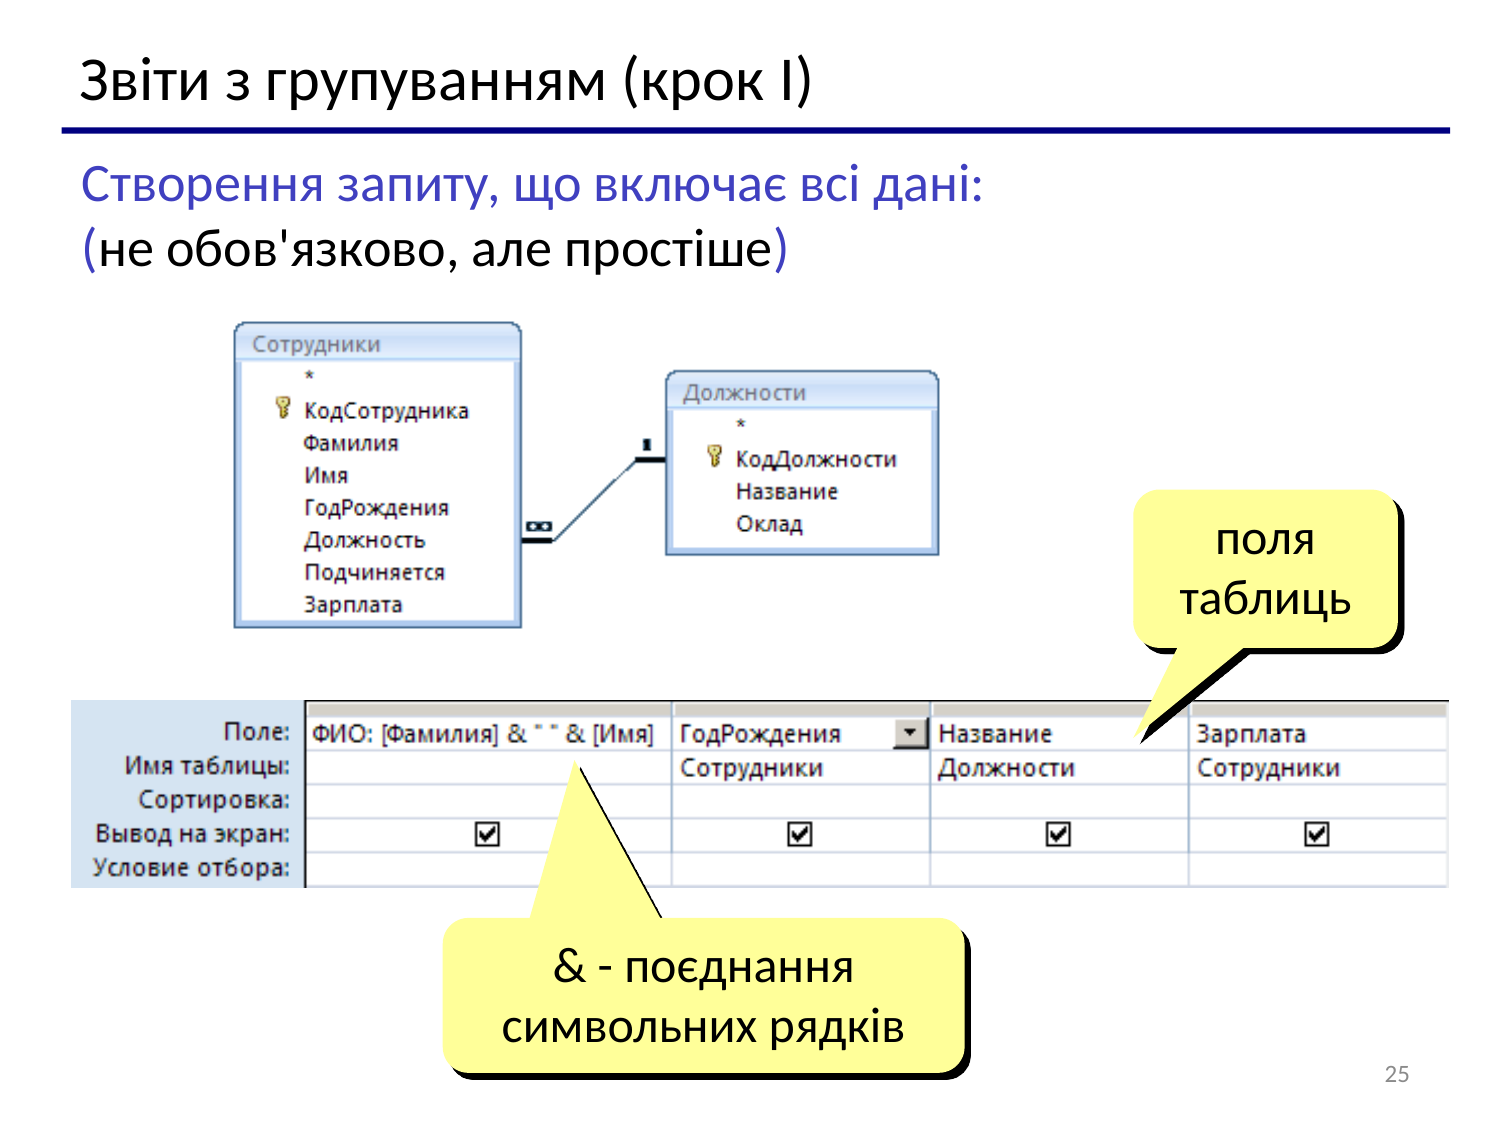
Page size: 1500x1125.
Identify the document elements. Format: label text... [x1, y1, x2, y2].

text_box Звіти з групуванням (крок I) [64, 31, 1401, 121]
slide_number 25 [1074, 1042, 1425, 1103]
text_box Створення запиту, що включає всі дані: (не обов'язково, але простіше) [66, 140, 1002, 285]
picture [220, 308, 955, 641]
text_box поля таблиць [1133, 489, 1398, 699]
text_box & - поєднання символьних рядків [442, 896, 965, 1073]
picture [71, 700, 1449, 888]
